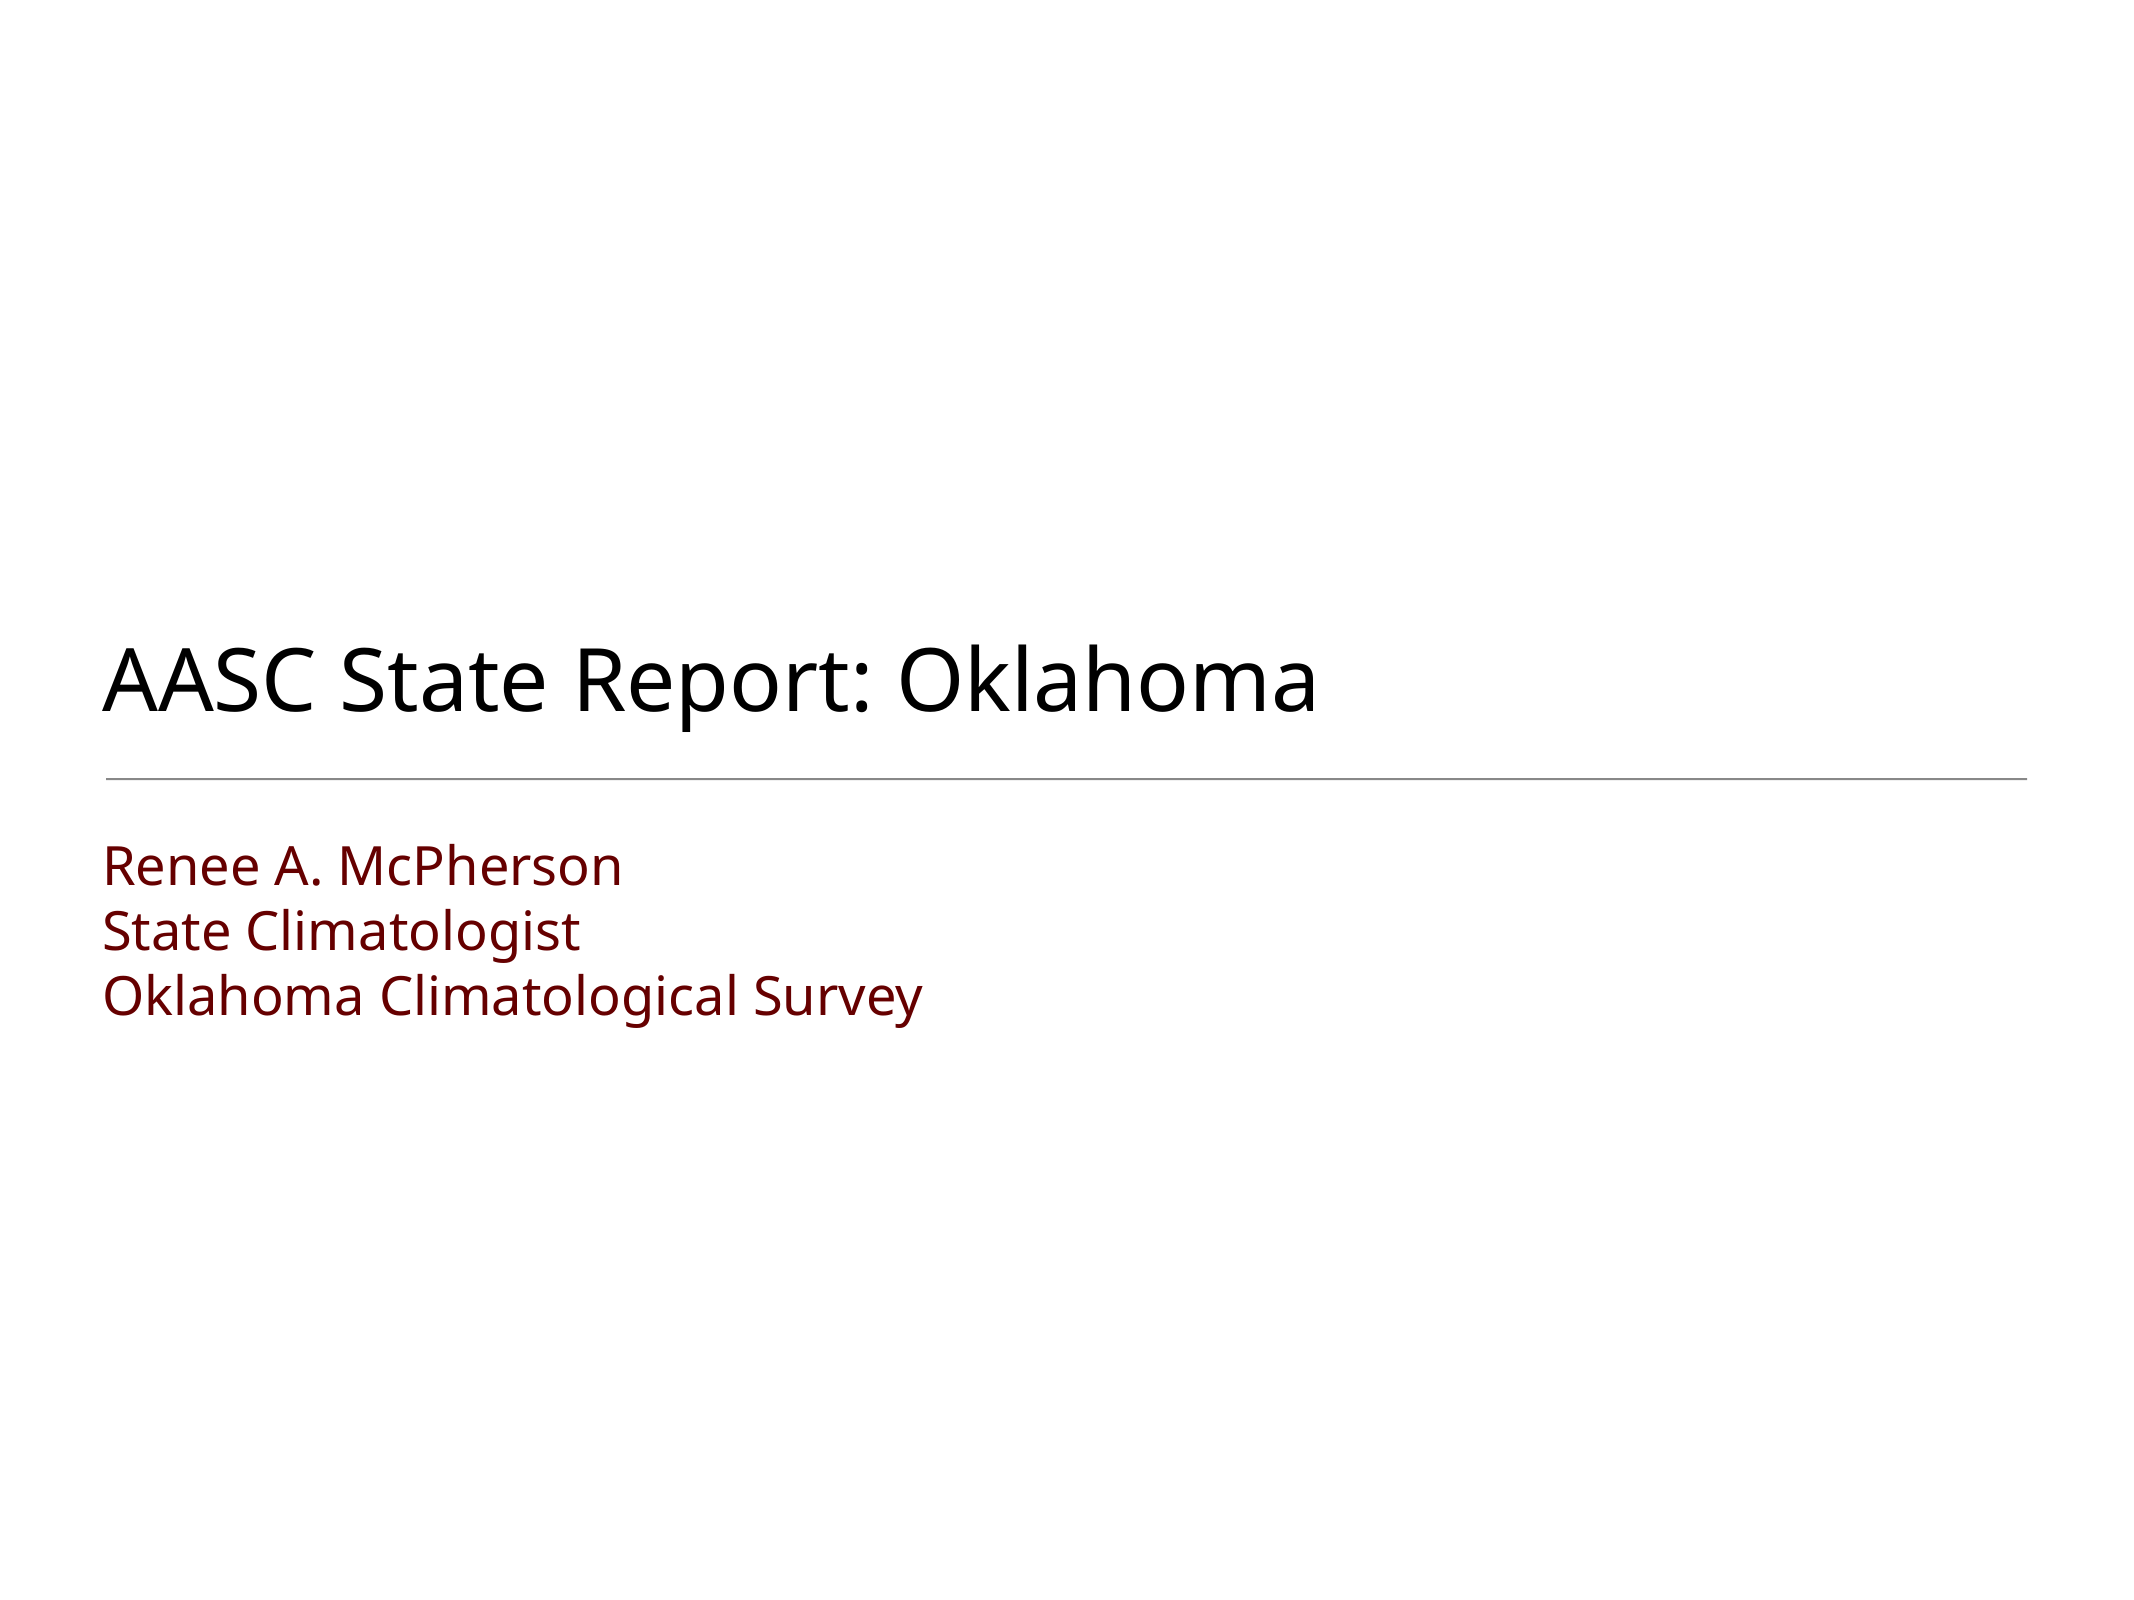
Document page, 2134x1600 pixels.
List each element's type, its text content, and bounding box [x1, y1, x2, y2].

list Renee A. McPherson State Climatologist Oklahoma Climatological Survey [93, 822, 2040, 1344]
title AASC State Report: Oklahoma [93, 216, 2040, 738]
